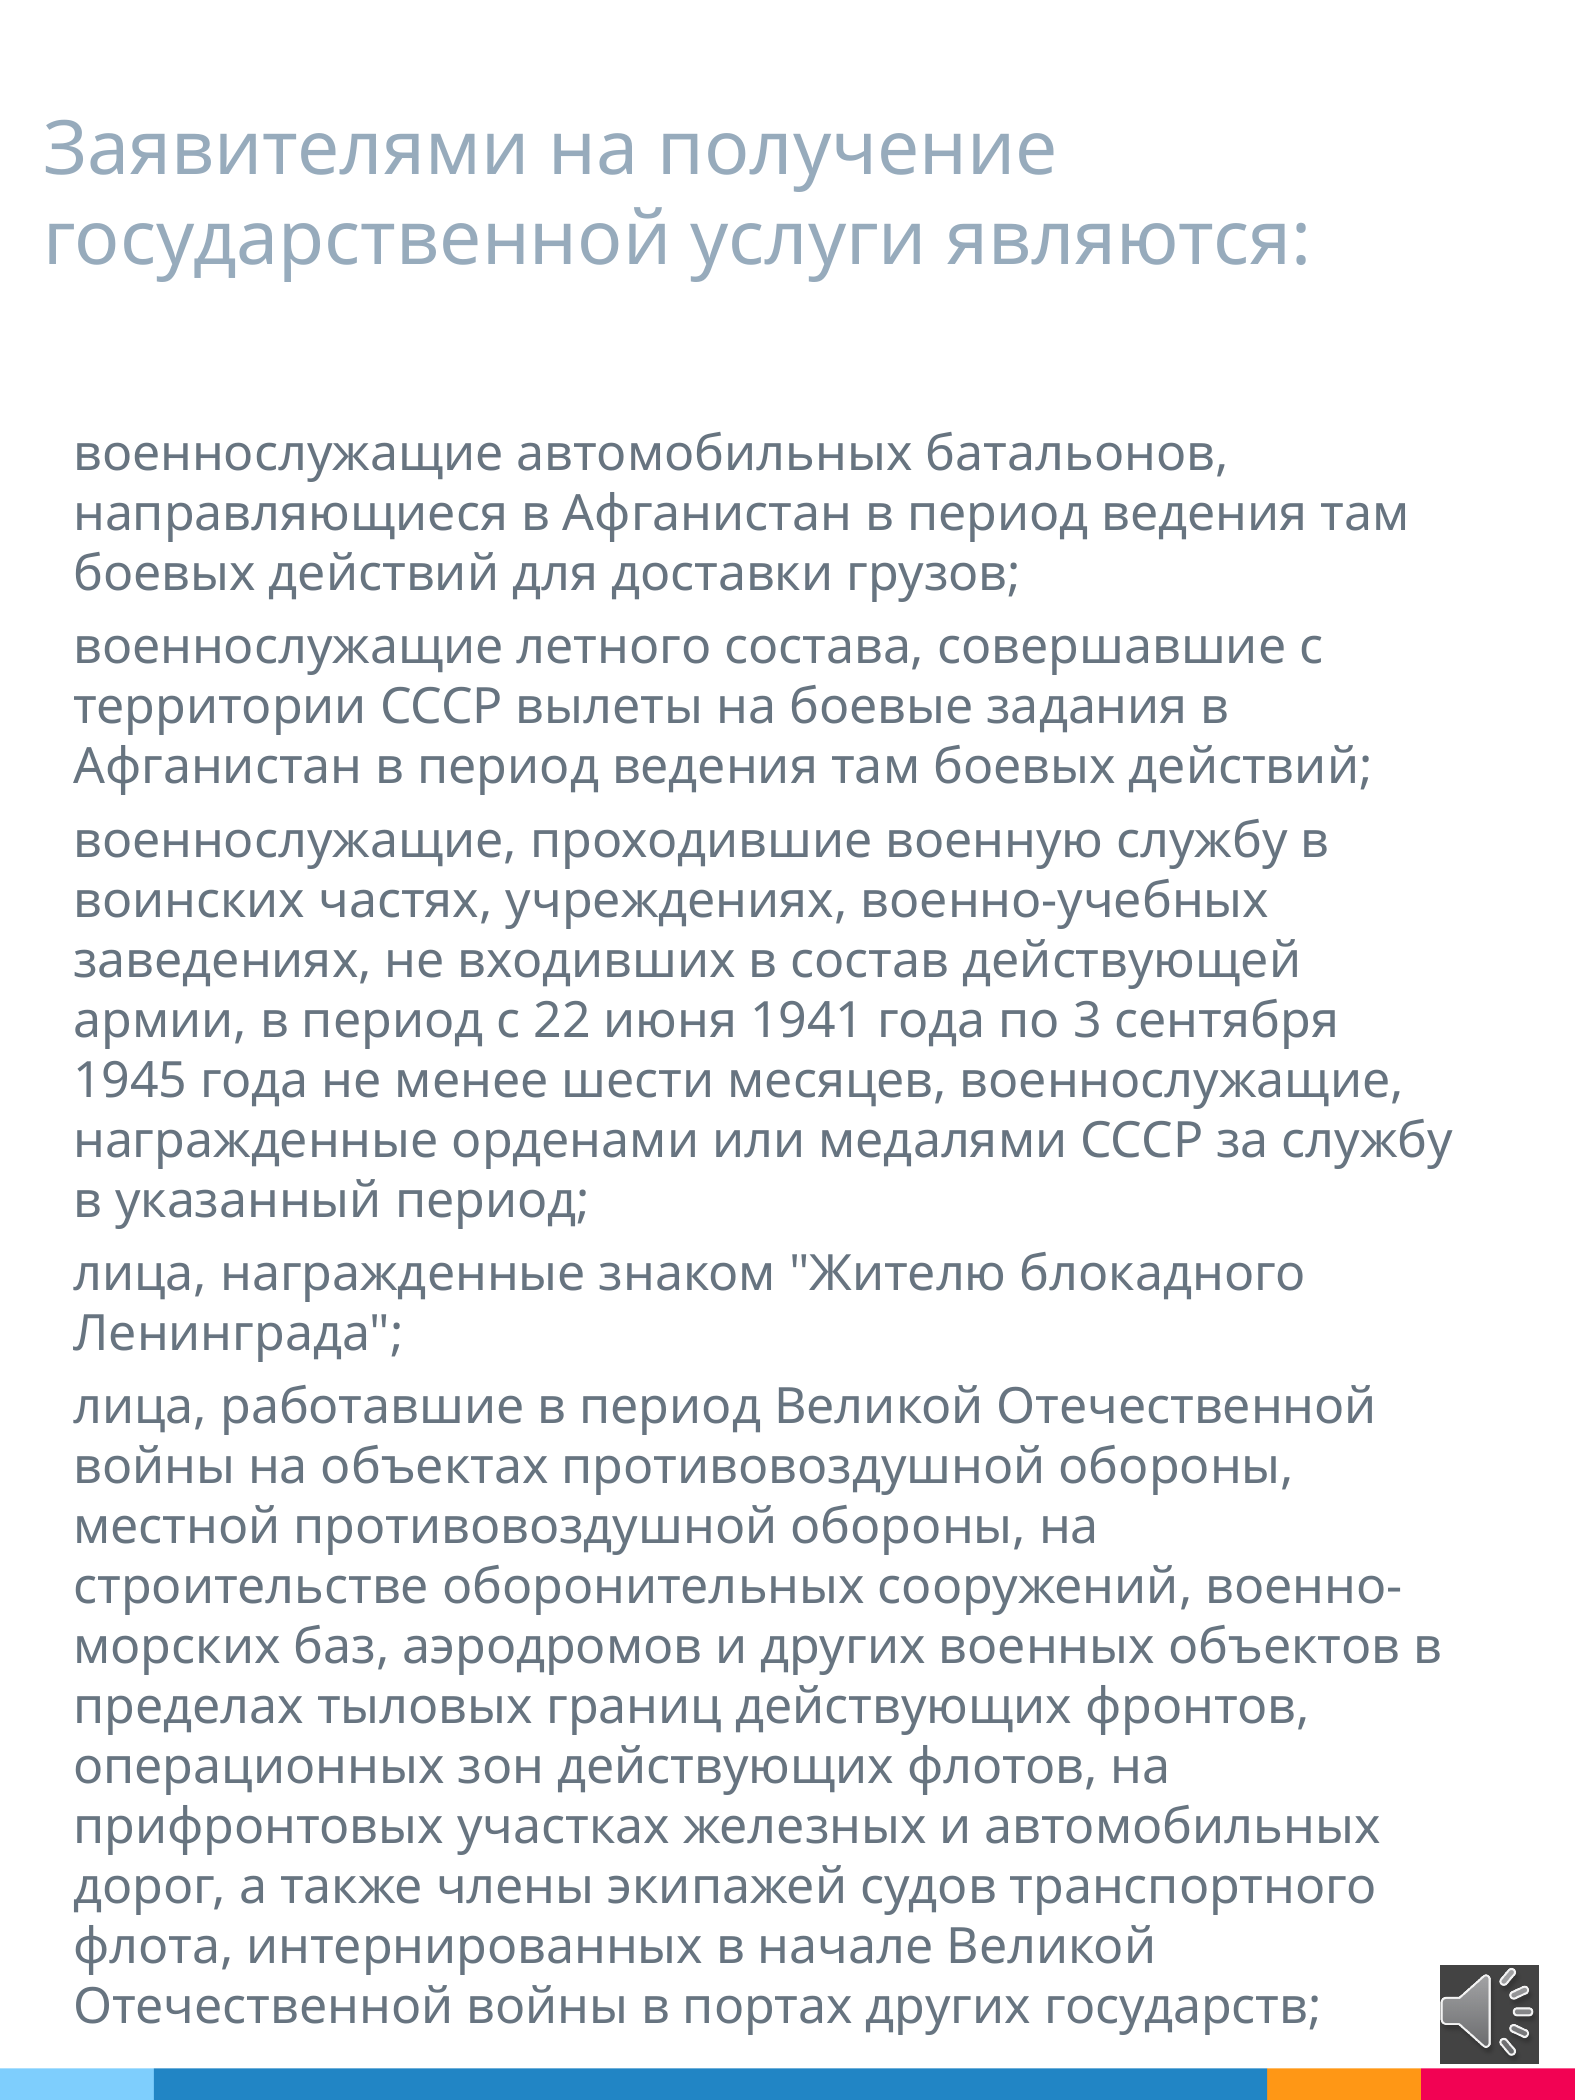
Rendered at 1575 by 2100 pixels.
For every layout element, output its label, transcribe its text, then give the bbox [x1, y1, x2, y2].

picture [1439, 1964, 1540, 2065]
list военнослужащие автомобильных батальонов, направляющиеся в Афганистан в период ведения там боевых действий для доставки грузов; военнослужащие летного состава, совершавшие с территории СССР вылеты на боевые задания в Афганистан в период ведения там боевых действий; военнослужащие, проходившие военную службу в воинских частях, учреждениях, военно-учебных заведениях, не входивших в состав действующей армии, в период с 22 июня 1941 года по 3 сентября 1945 года не менее шести месяцев, военнослужащие, награжденные орденами или медалями СССР за службу в указанный период; лица, награжденные знаком "Жителю блокадного Ленинграда"; лица, работавшие в период Великой Отечественной войны на объектах противовоздушной обороны, местной противовоздушной обороны, на строительстве оборонительных сооружений, военно-морских баз, аэродромов и других военных объектов в пределах тыловых границ действующих фронтов, операционных зон действующих флотов, на прифронтовых участках железных и автомобильных дорог, а также члены экипажей судов транспортного флота, интернированных в начале Великой Отечественной войны в портах других государств; [38, 405, 1477, 2003]
title Заявителями на получение государственной услуги являются: [28, 0, 1487, 385]
slide_number 22 [1460, 1948, 1556, 2077]
